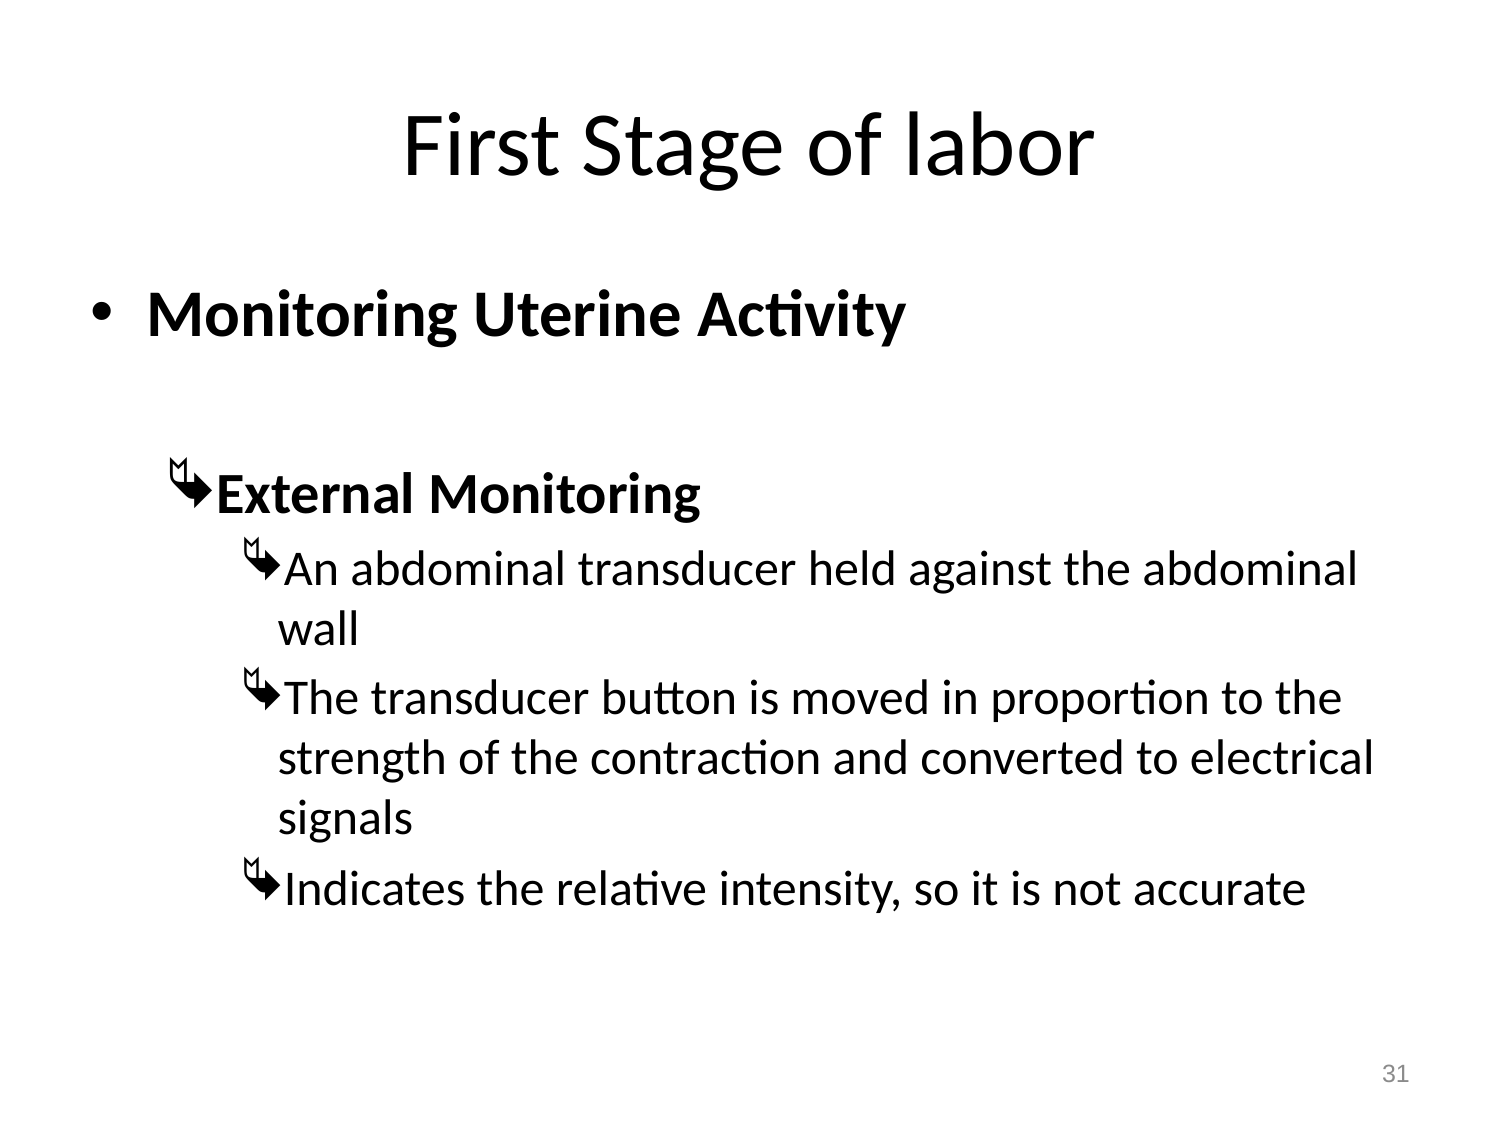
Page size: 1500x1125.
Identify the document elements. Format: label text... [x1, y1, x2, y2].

list Monitoring Uterine Activity External Monitoring An abdominal transducer held against the abdominal wall The transducer button is moved in proportion to the strength of the contraction and converted to electrical signals Indicates the relative intensity, so it is not accurate [75, 262, 1425, 1005]
slide_number 31 [1074, 1042, 1425, 1103]
title First Stage of labor [75, 45, 1425, 233]
